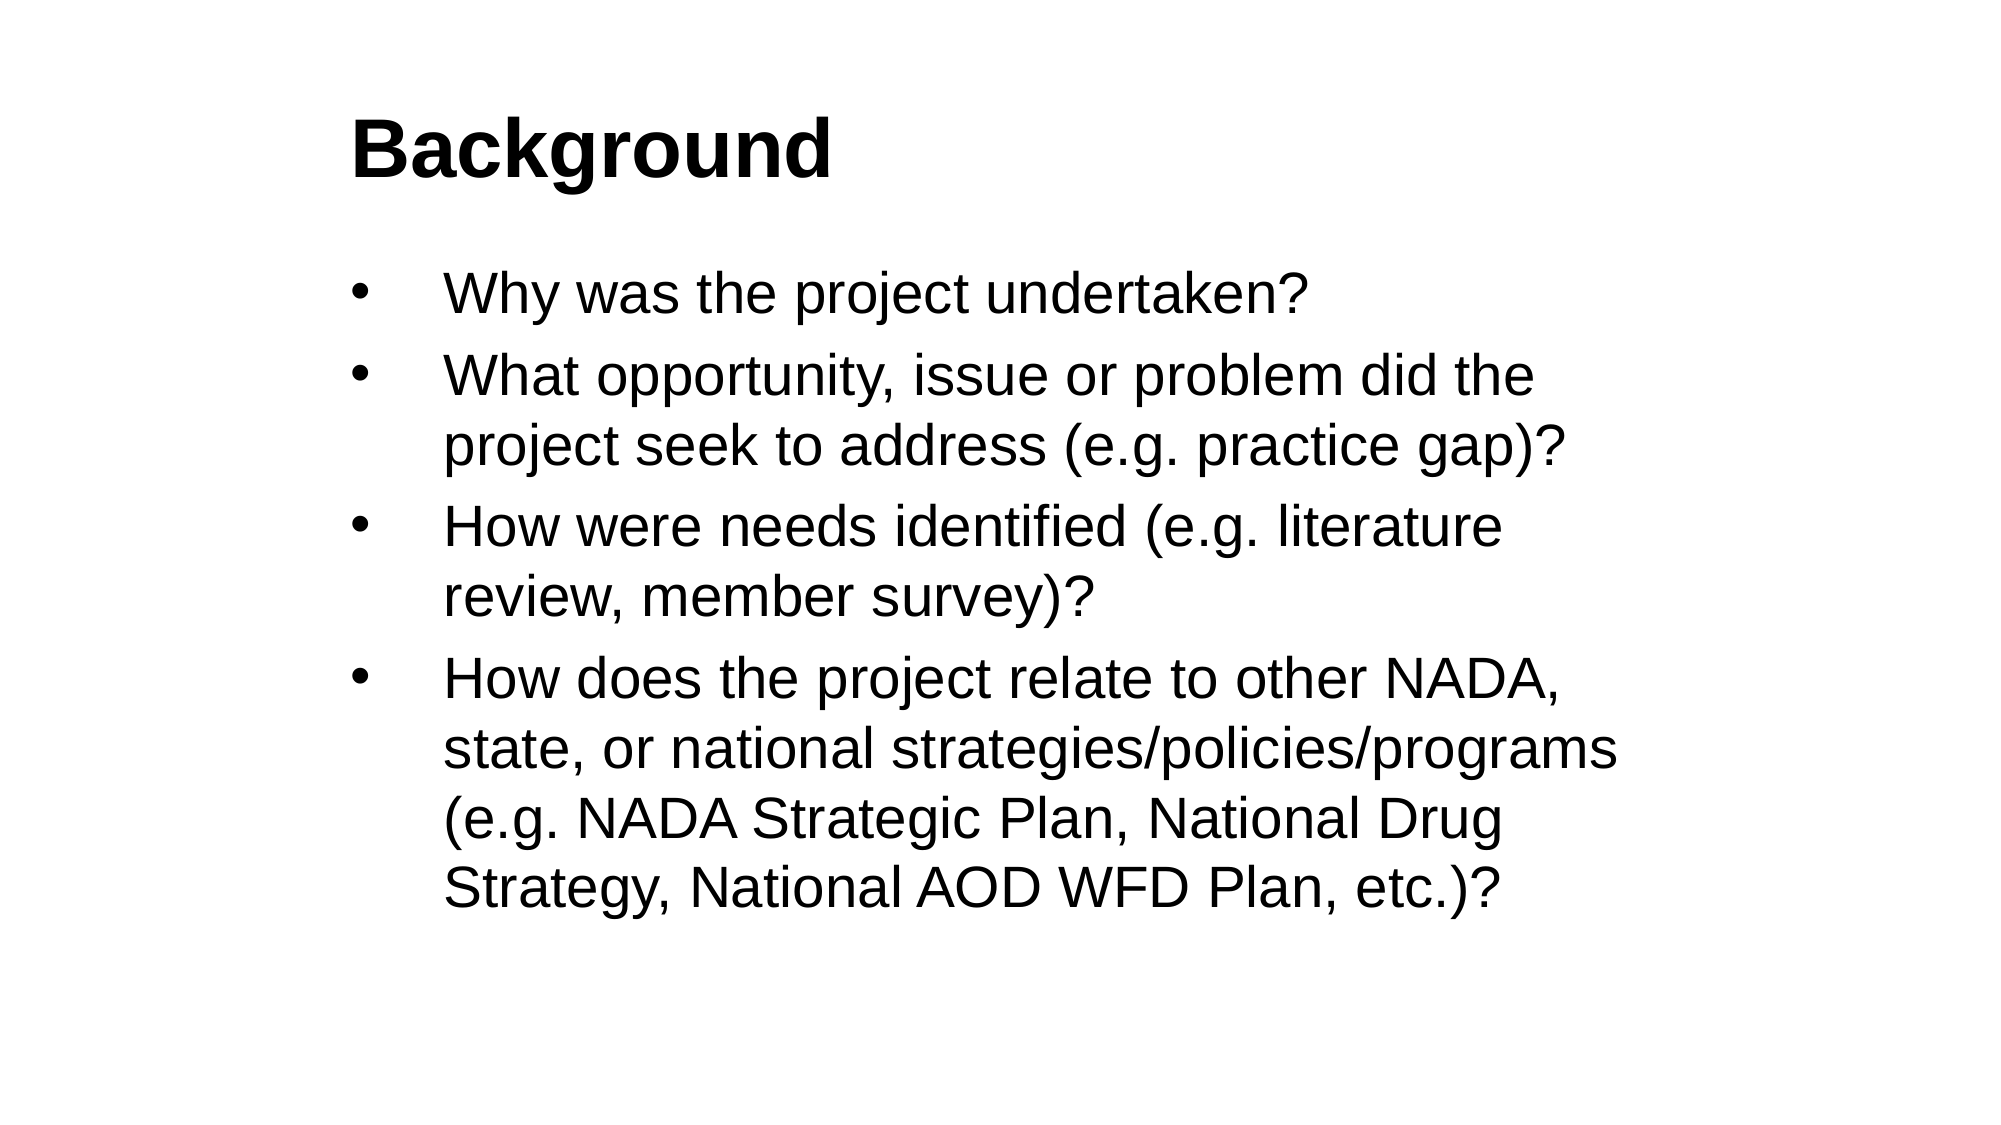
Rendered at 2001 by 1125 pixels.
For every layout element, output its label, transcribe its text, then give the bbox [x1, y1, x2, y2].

text_box Background [335, 87, 1671, 202]
text_box Why was the project undertaken? What opportunity, issue or problem did the project seek to address (e.g. practice gap)? How were needs identified (e.g. literature review, member survey)? How does the project relate to other NADA, state, or national strategies/policies/programs (e.g. NADA Strategic Plan, National Drug Strategy, National AOD WFD Plan, etc.)? [335, 248, 1671, 972]
